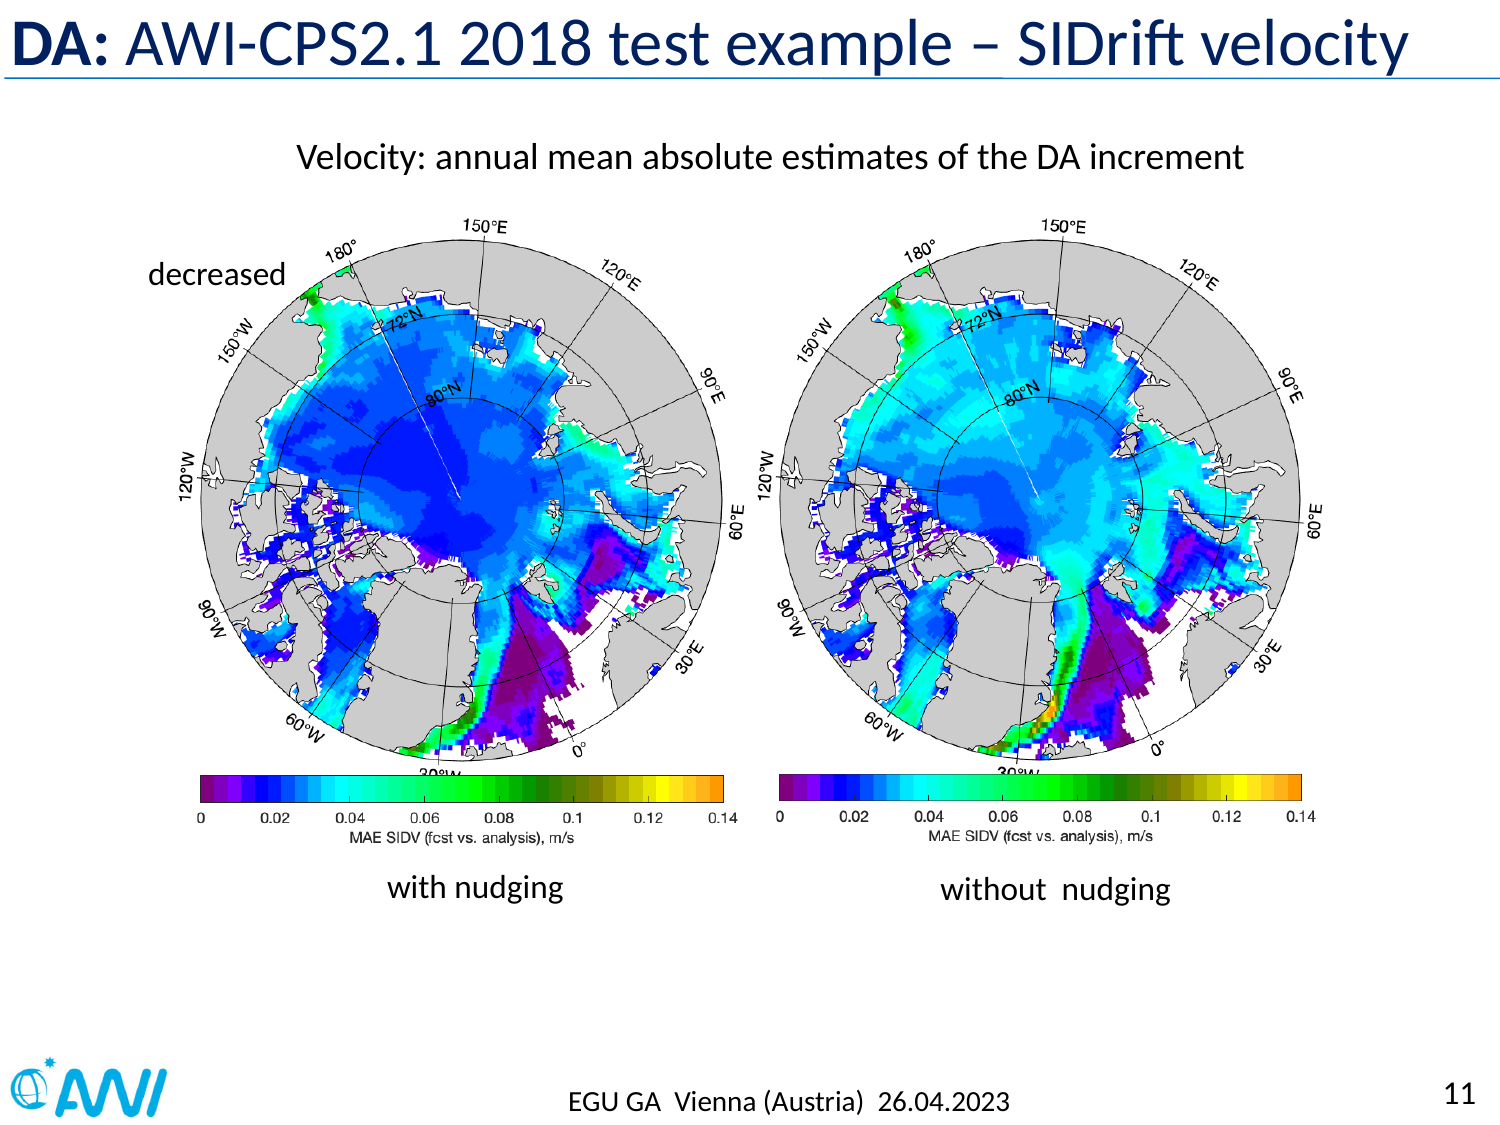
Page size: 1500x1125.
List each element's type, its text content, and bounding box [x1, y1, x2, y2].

text_box without nudging [925, 859, 1187, 915]
text_box with nudging [372, 857, 579, 913]
text_box 11 [1427, 1064, 1500, 1119]
picture [1, 1048, 179, 1125]
picture [175, 216, 751, 849]
text_box EGU GA Vienna (Austria) 26.04.2023 [423, 1074, 1361, 1125]
text_box decreased [133, 244, 170, 299]
title DA: AWI-CPS2.1 2018 test example – SIDrift velocity [0, 0, 1432, 94]
text_box Velocity: annual mean absolute estimates of the DA increment [281, 124, 1270, 185]
picture [754, 216, 1325, 849]
